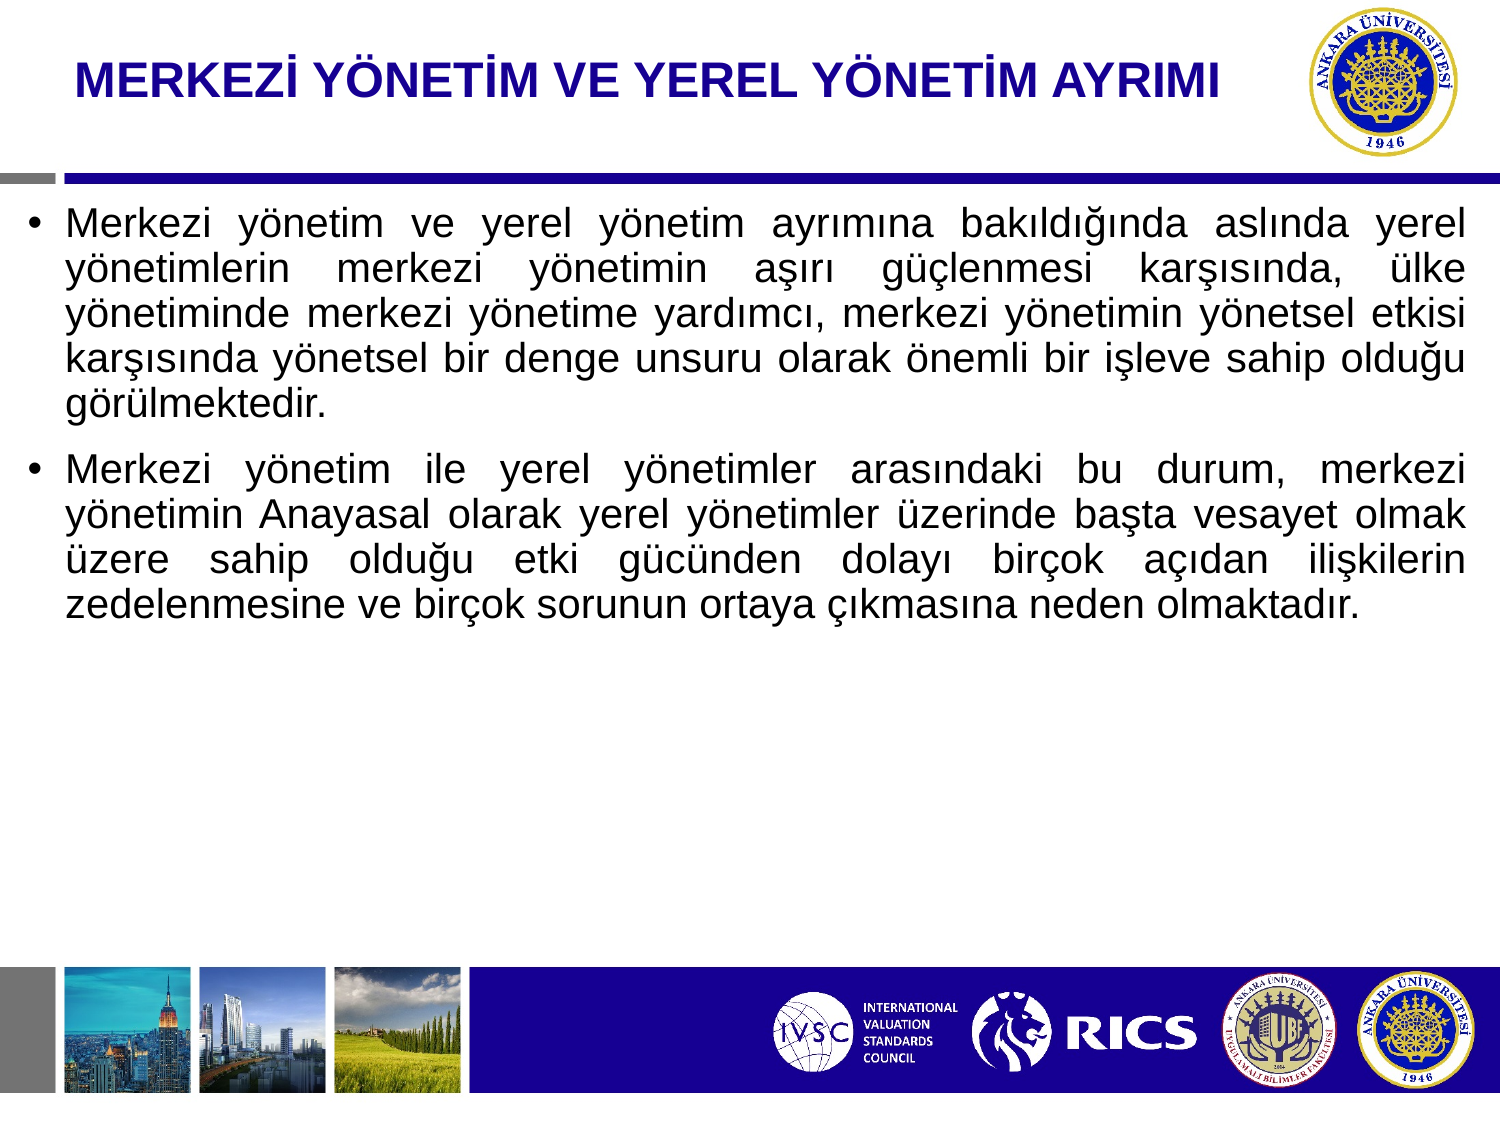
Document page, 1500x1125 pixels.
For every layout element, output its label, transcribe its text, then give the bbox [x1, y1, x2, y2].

title MERKEZİ YÖNETİM VE YEREL YÖNETİM AYRIMI [74, 54, 1331, 139]
list Merkezi yönetim ve yerel yönetim ayrımına bakıldığında aslında yerel yönetimlerin merkezi yönetimin aşırı güçlenmesi karşısında, ülke yönetiminde merkezi yönetime yardımcı, merkezi yönetimin yönetsel etkisi karşısında yönetsel bir denge unsuru olarak önemli bir işleve sahip olduğu görülmektedir. Merkezi yönetim ile yerel yönetimler arasındaki bu durum, merkezi yönetimin Anayasal olarak yerel yönetimler üzerinde başta vesayet olmak üzere sahip olduğu etki gücünden dolayı birçok açıdan ilişkilerin zedelenmesine ve birçok sorunun ortaya çıkmasına neden olmaktadır. [27, 201, 1468, 884]
picture [0, 0, 1500, 1125]
footer [510, 1046, 990, 1103]
